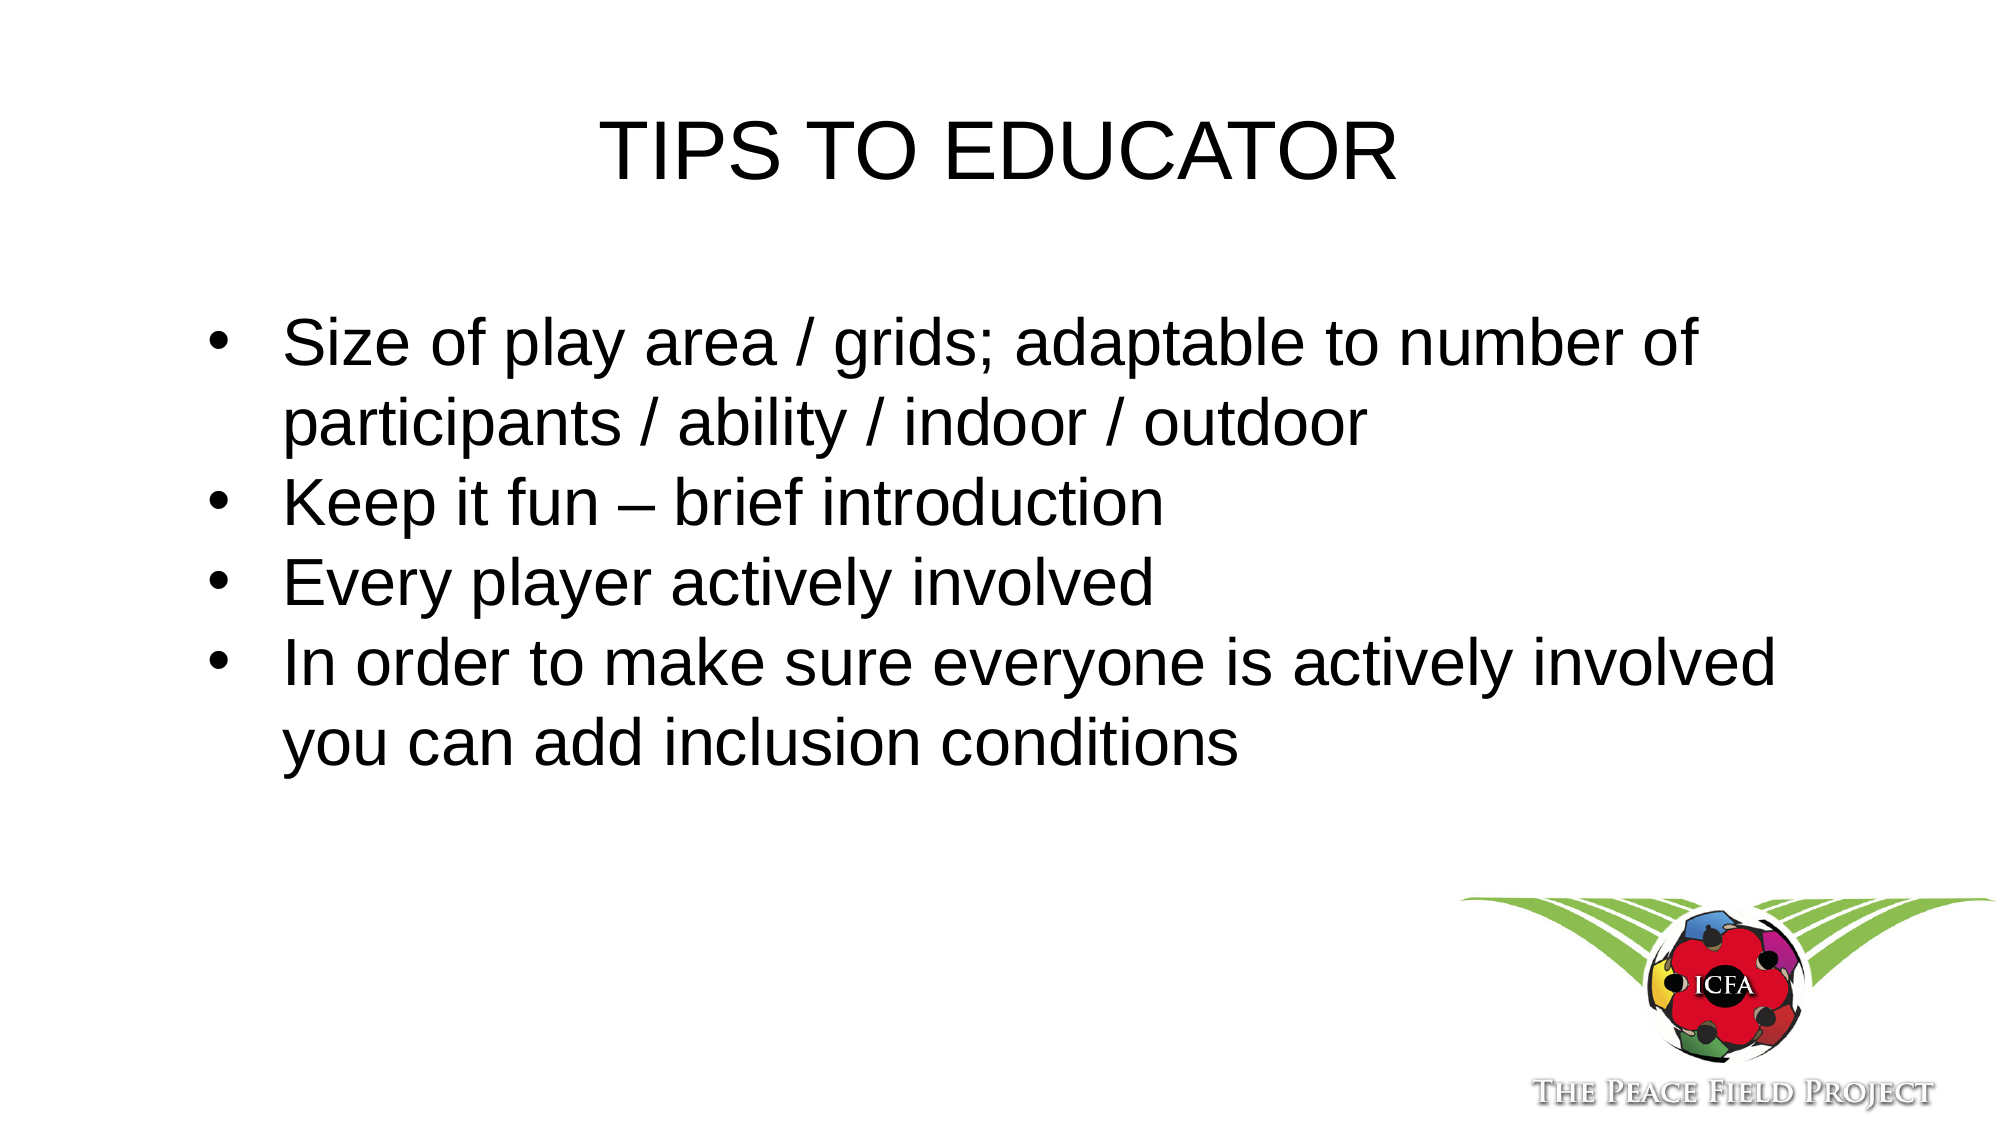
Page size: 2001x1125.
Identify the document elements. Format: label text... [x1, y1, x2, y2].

picture [1453, 889, 2000, 1125]
text_box Size of play area / grids; adaptable to number of participants / ability / indoor / outdoor Keep it fun – brief introduction Every player actively involved In order to make sure everyone is actively involved you can add inclusion conditions [192, 291, 1808, 787]
text_box TIPS TO EDUCATOR [583, 89, 1417, 204]
